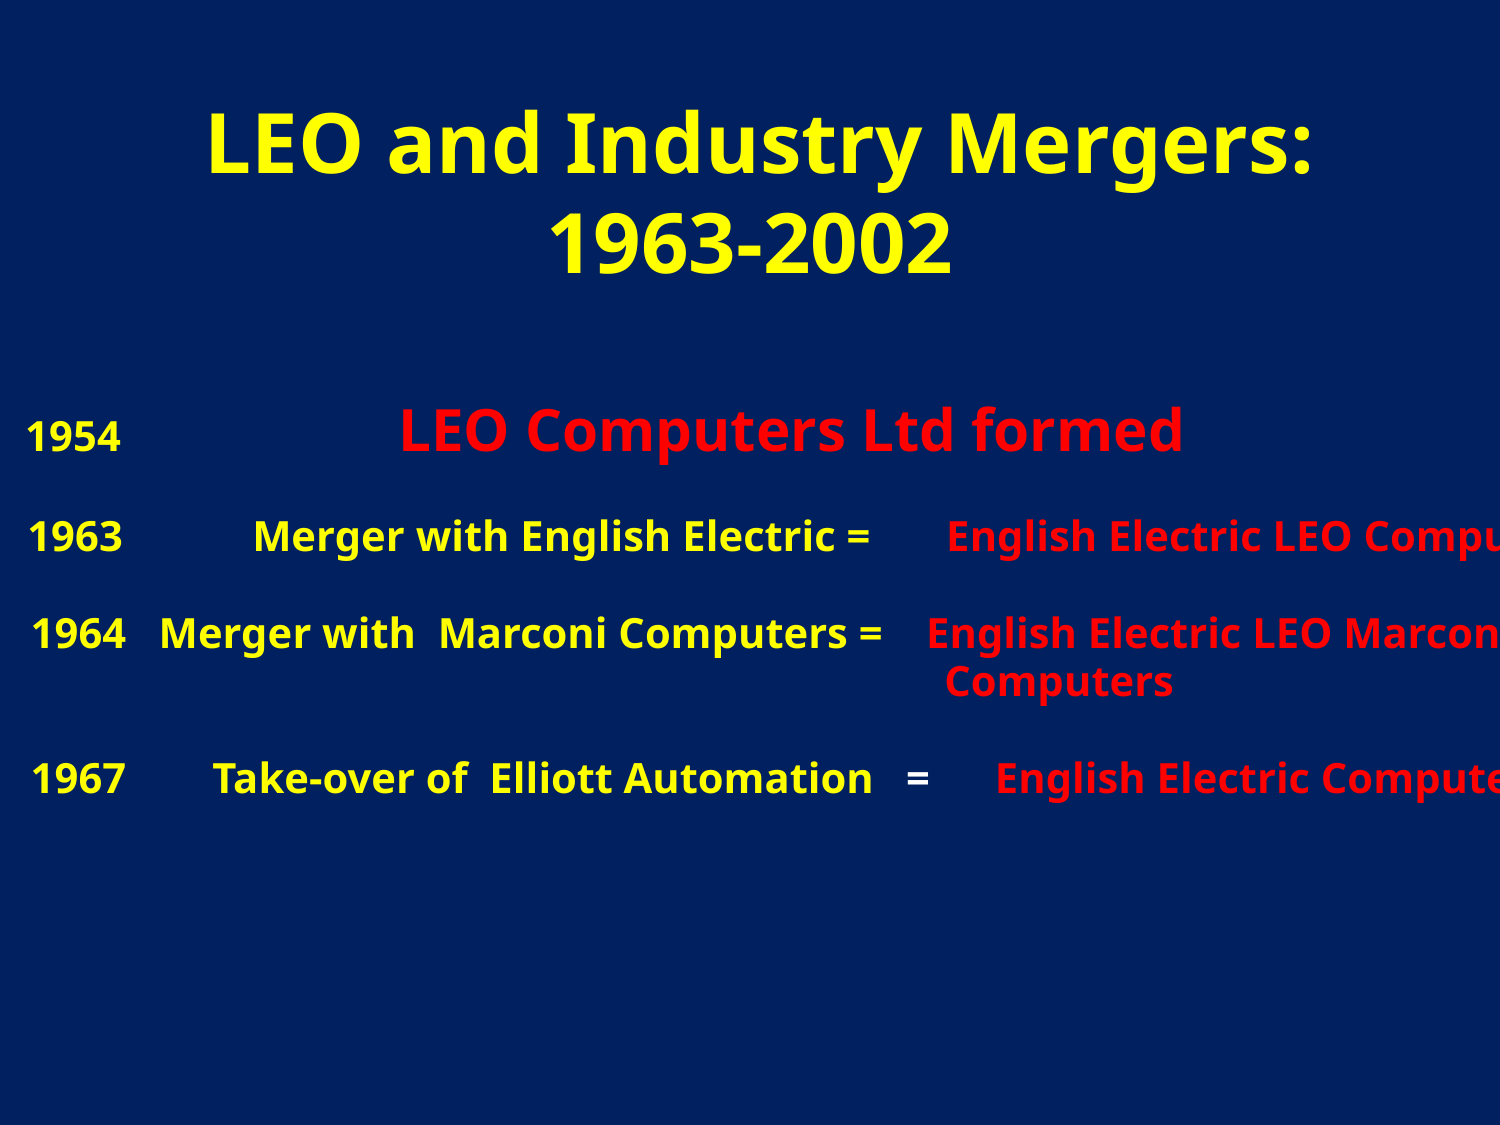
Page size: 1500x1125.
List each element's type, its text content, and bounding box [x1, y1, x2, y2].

title LEO and Industry Mergers: 1963-2002 [112, 113, 1388, 267]
subtitle 1954 LEO Computers Ltd formed 1963 Merger with English Electric = English Electric LEO Computers 1964 Merger with Marconi Computers = English Electric LEO Marconi Computers 1967 Take-over of Elliott Automation = English Electric Computers [0, 338, 1500, 937]
